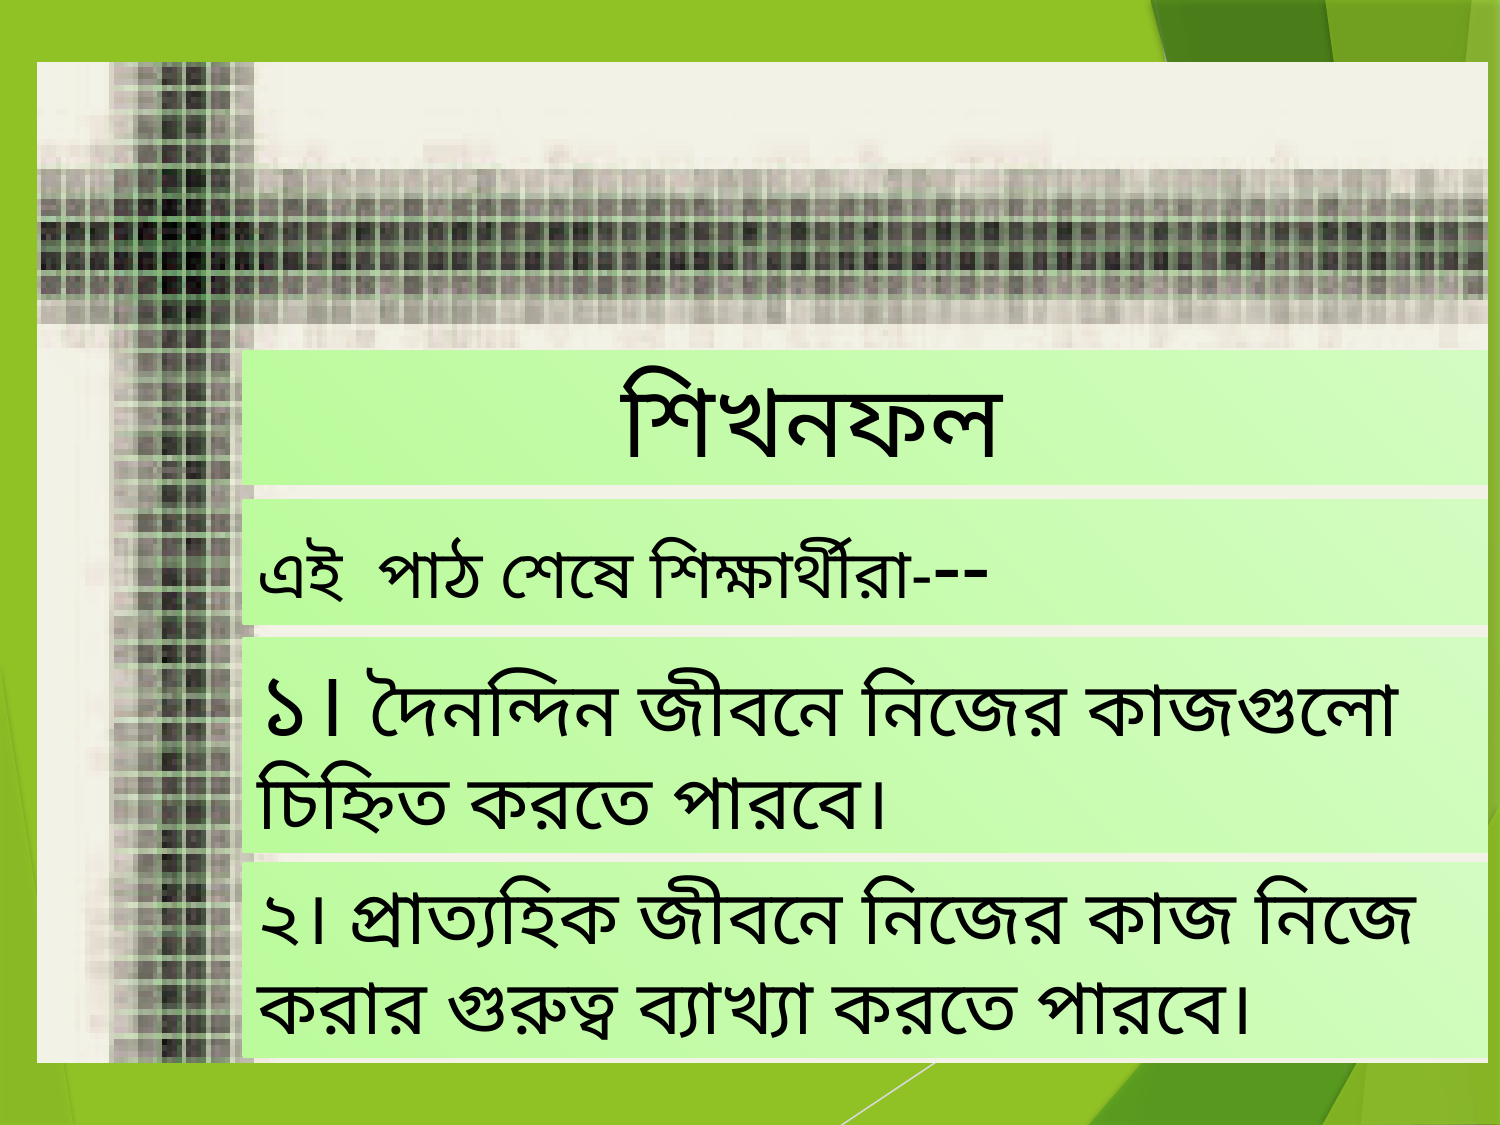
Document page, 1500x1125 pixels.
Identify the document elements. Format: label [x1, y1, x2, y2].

text_box [36, 61, 1488, 1063]
